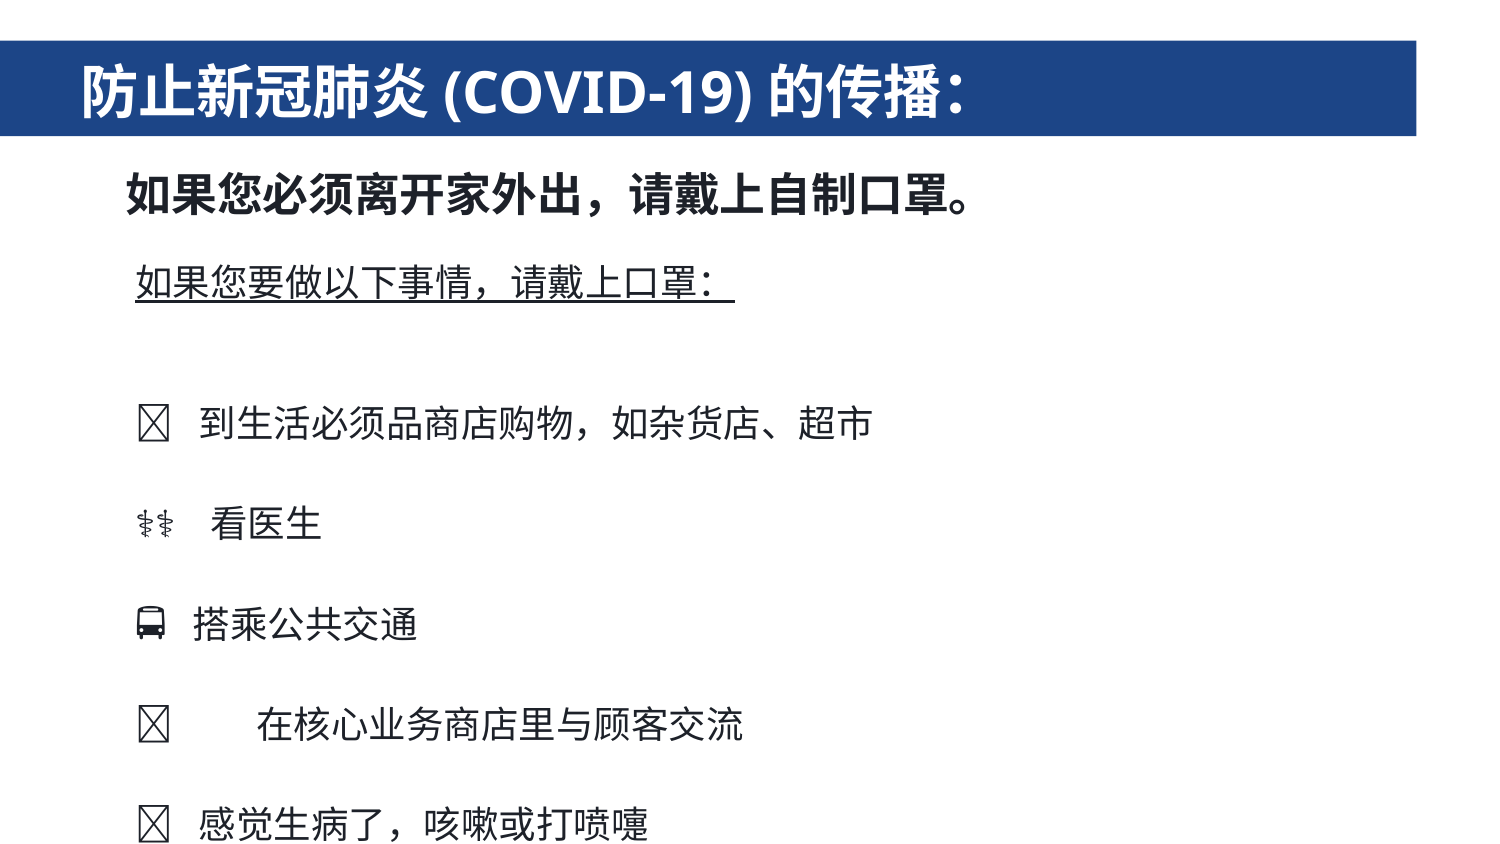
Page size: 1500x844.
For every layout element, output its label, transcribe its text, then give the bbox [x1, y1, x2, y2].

text_box [0, 40, 1417, 137]
text_box 如果您必须离开家外出，请戴上自制口罩。 如果您要做以下事情，请戴上口罩： 🛒 到生活必须品商店购物，如杂货店、超市 👩‍⚕️ 看医生 🚍 搭乘公共交通 👨🏽‍💼 在核心业务商店里与顾客交流 🤒 感觉生病了，咳嗽或打喷嚏 [110, 142, 1084, 835]
text_box 防止新冠肺炎(COVID-19)的传播： [64, 40, 1500, 108]
